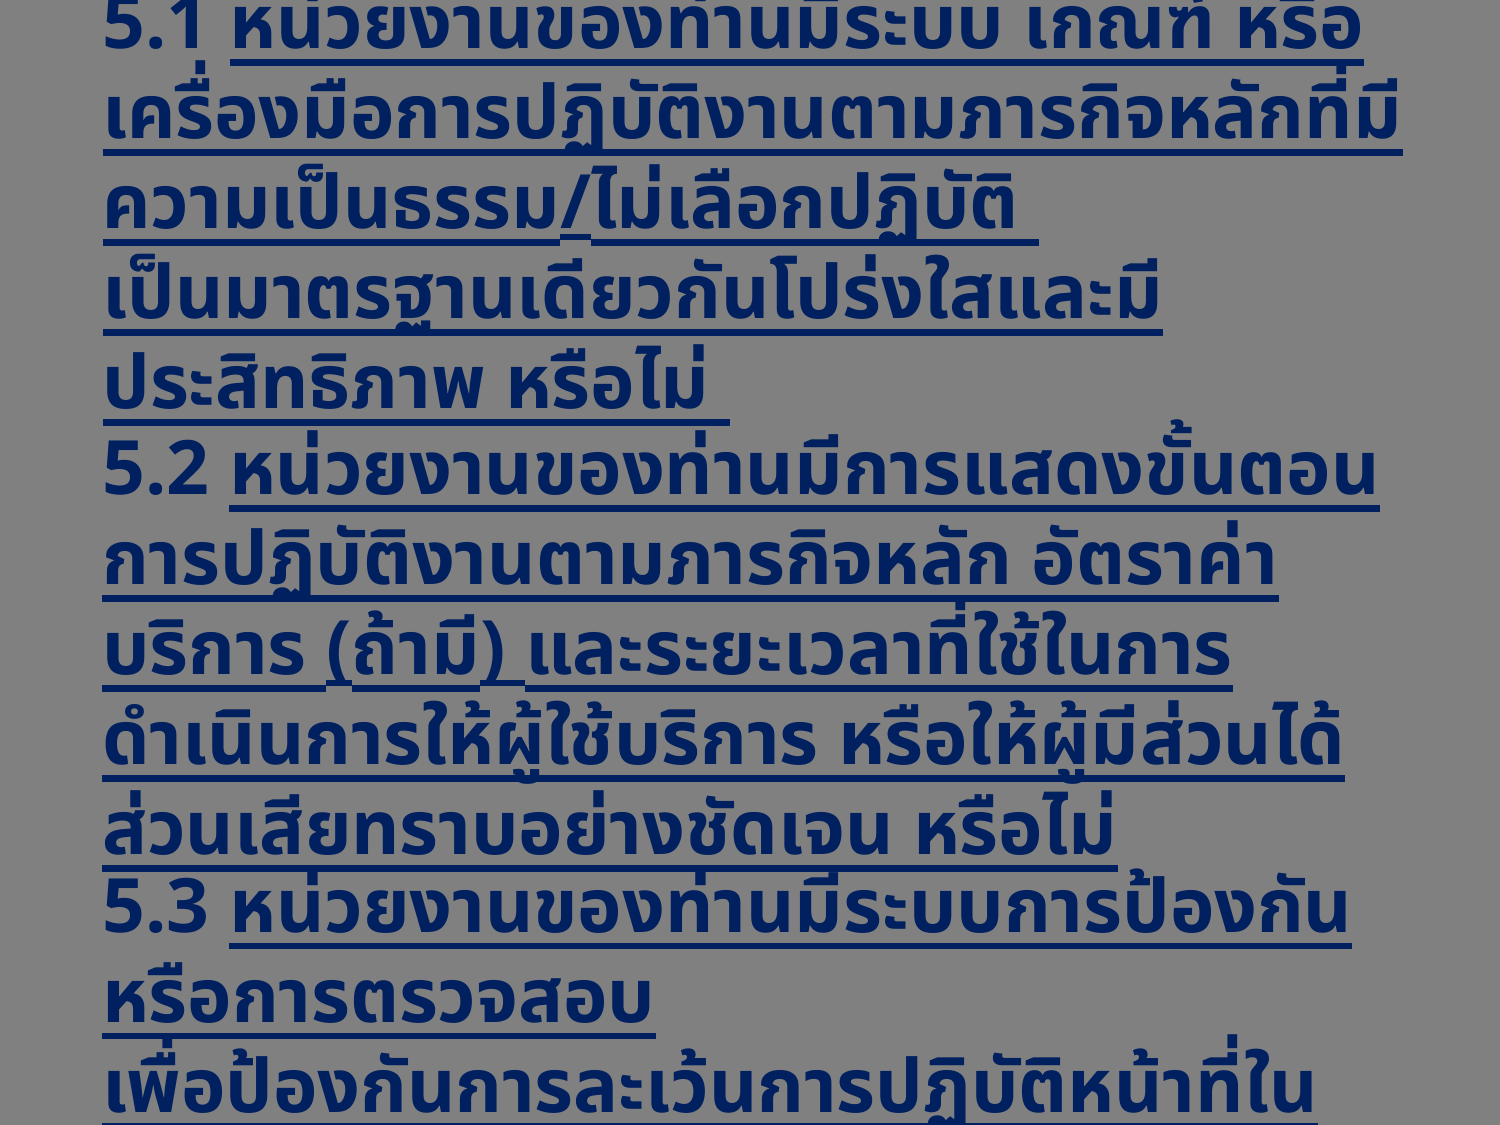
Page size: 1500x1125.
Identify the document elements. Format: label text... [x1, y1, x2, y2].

text_box 5.3 หน่วยงานของท่านมีระบบการป้องกันหรือการตรวจสอบ เพื่อป้องกันการละเว้นการปฏิบัติหน้าที่ในภารกิจหลัก หรือไม่ [87, 849, 1400, 1125]
text_box 5.2 หน่วยงานของท่านมีการแสดงขั้นตอนการปฏิบัติงานตามภารกิจหลัก อัตราค่าบริการ (ถ้ามี) และระยะเวลาที่ใช้ในการดำเนินการให้ผู้ใช้บริการ หรือให้ผู้มีส่วนได้ส่วนเสียทราบอย่างชัดเจน หรือไม่ [87, 412, 1438, 878]
title 5.1 หน่วยงานของท่านมีระบบ เกณฑ์ หรือเครื่องมือการปฏิบัติงานตามภารกิจหลักที่มีความเป็นธรรม/ไม่เลือกปฏิบัติ เป็นมาตรฐานเดียวกันโปร่งใสและมีประสิทธิภาพ หรือไม่ [87, 149, 1425, 338]
